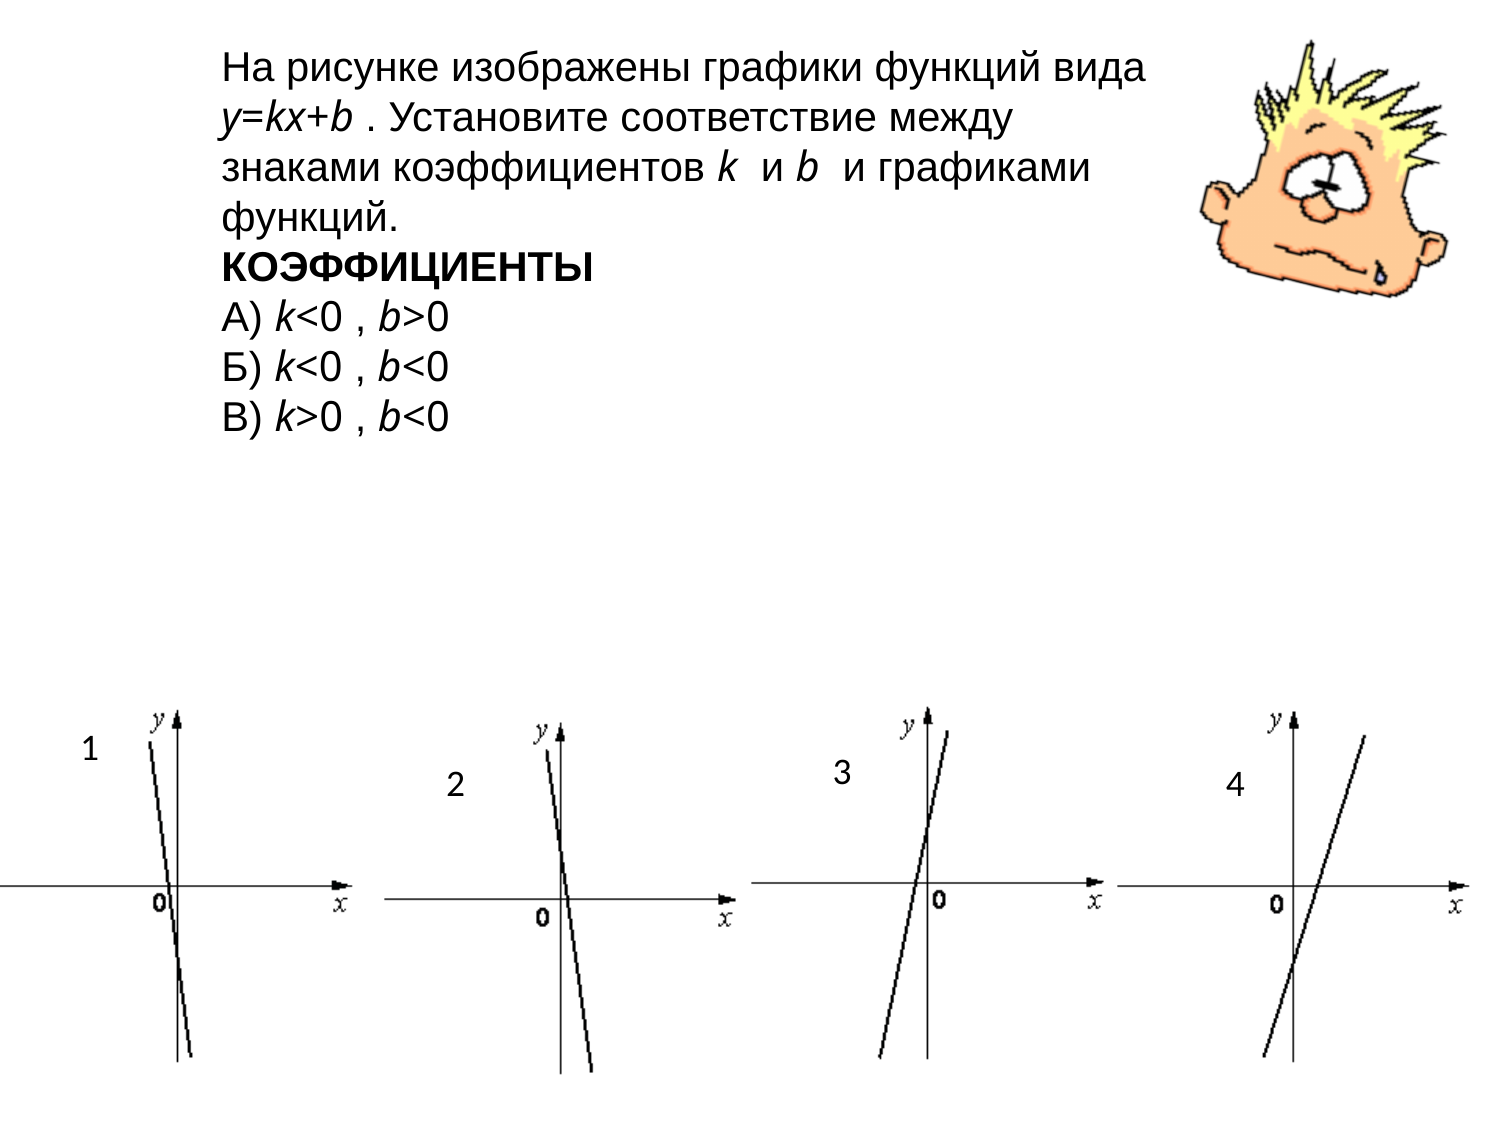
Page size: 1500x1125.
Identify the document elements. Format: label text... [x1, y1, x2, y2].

text_box На рисунке изображены графики функций вида y=kx+b . Установите соответствие между знаками коэффициентов k и b и графиками функций. КОЭФФИЦИЕНТЫ А) k<0 , b>0 Б) k<0 , b<0 В) k>0 , b<0 [206, 32, 1199, 448]
picture [1115, 703, 1472, 1064]
picture [0, 703, 354, 1064]
picture [749, 703, 1107, 1061]
picture [1183, 21, 1489, 320]
picture [383, 715, 739, 1076]
